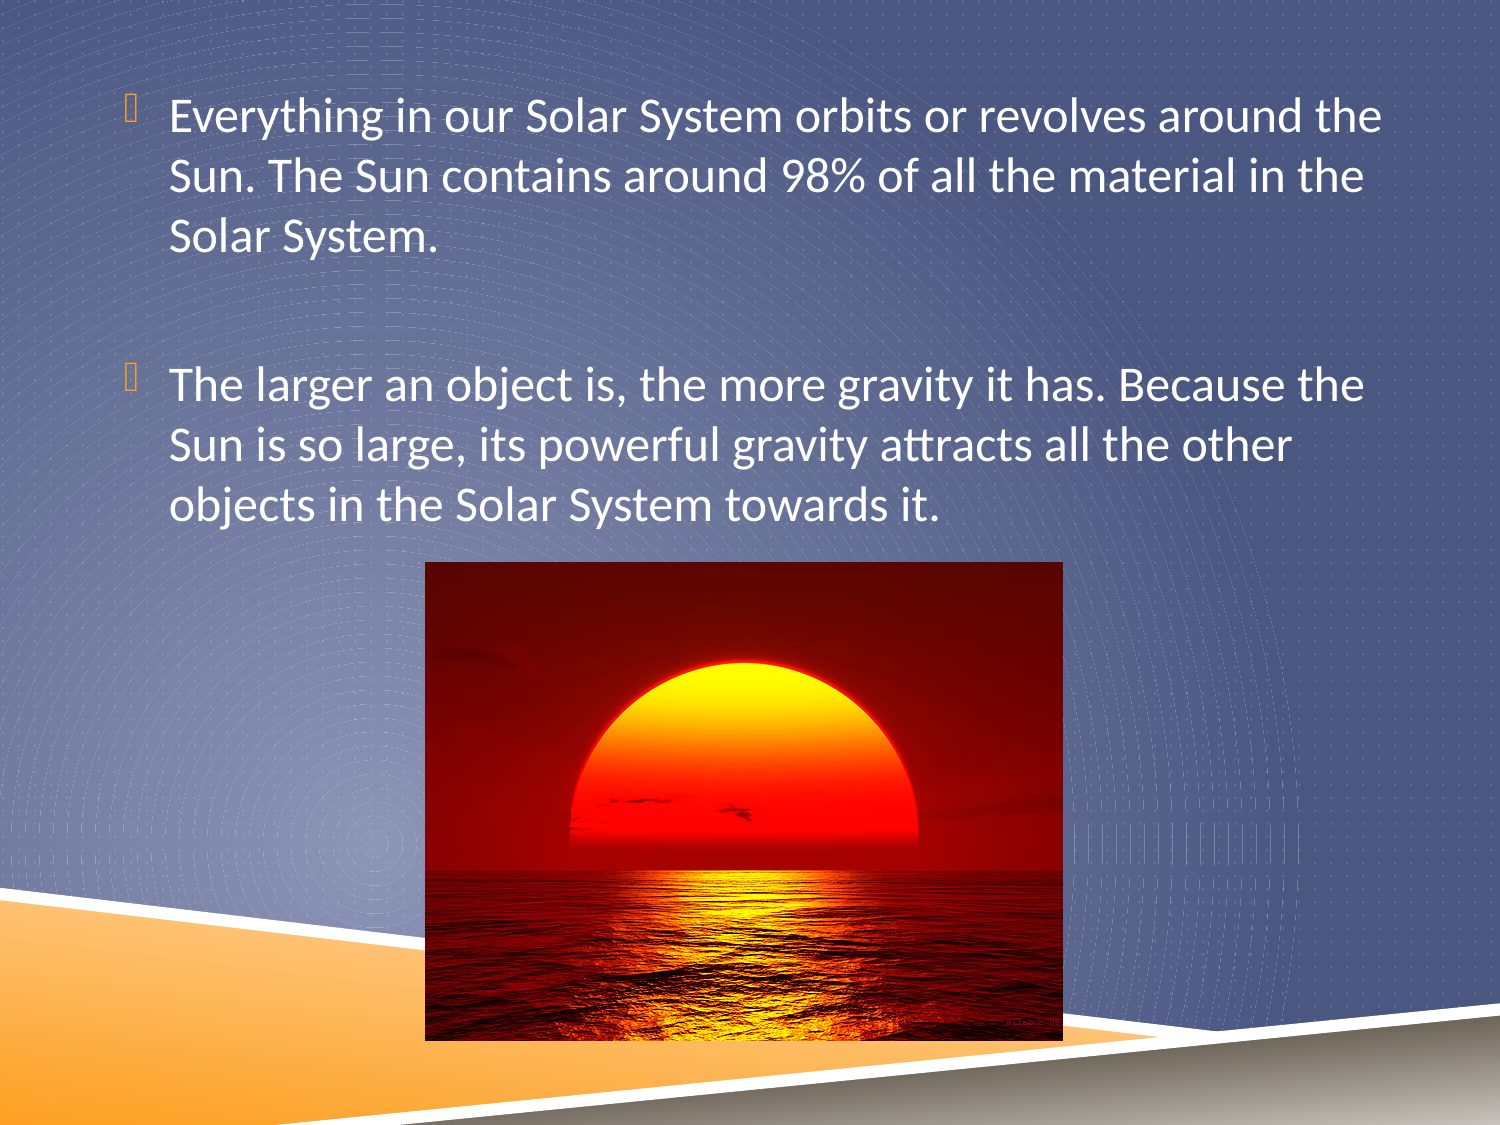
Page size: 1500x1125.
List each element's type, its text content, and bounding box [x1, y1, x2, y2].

list Everything in our Solar System orbits or revolves around the Sun. The Sun contains around 98% of all the material in the Solar System. The larger an object is, the more gravity it has. Because the Sun is so large, its powerful gravity attracts all the other objects in the Solar System towards it. [112, 75, 1388, 688]
picture [424, 562, 1063, 1041]
